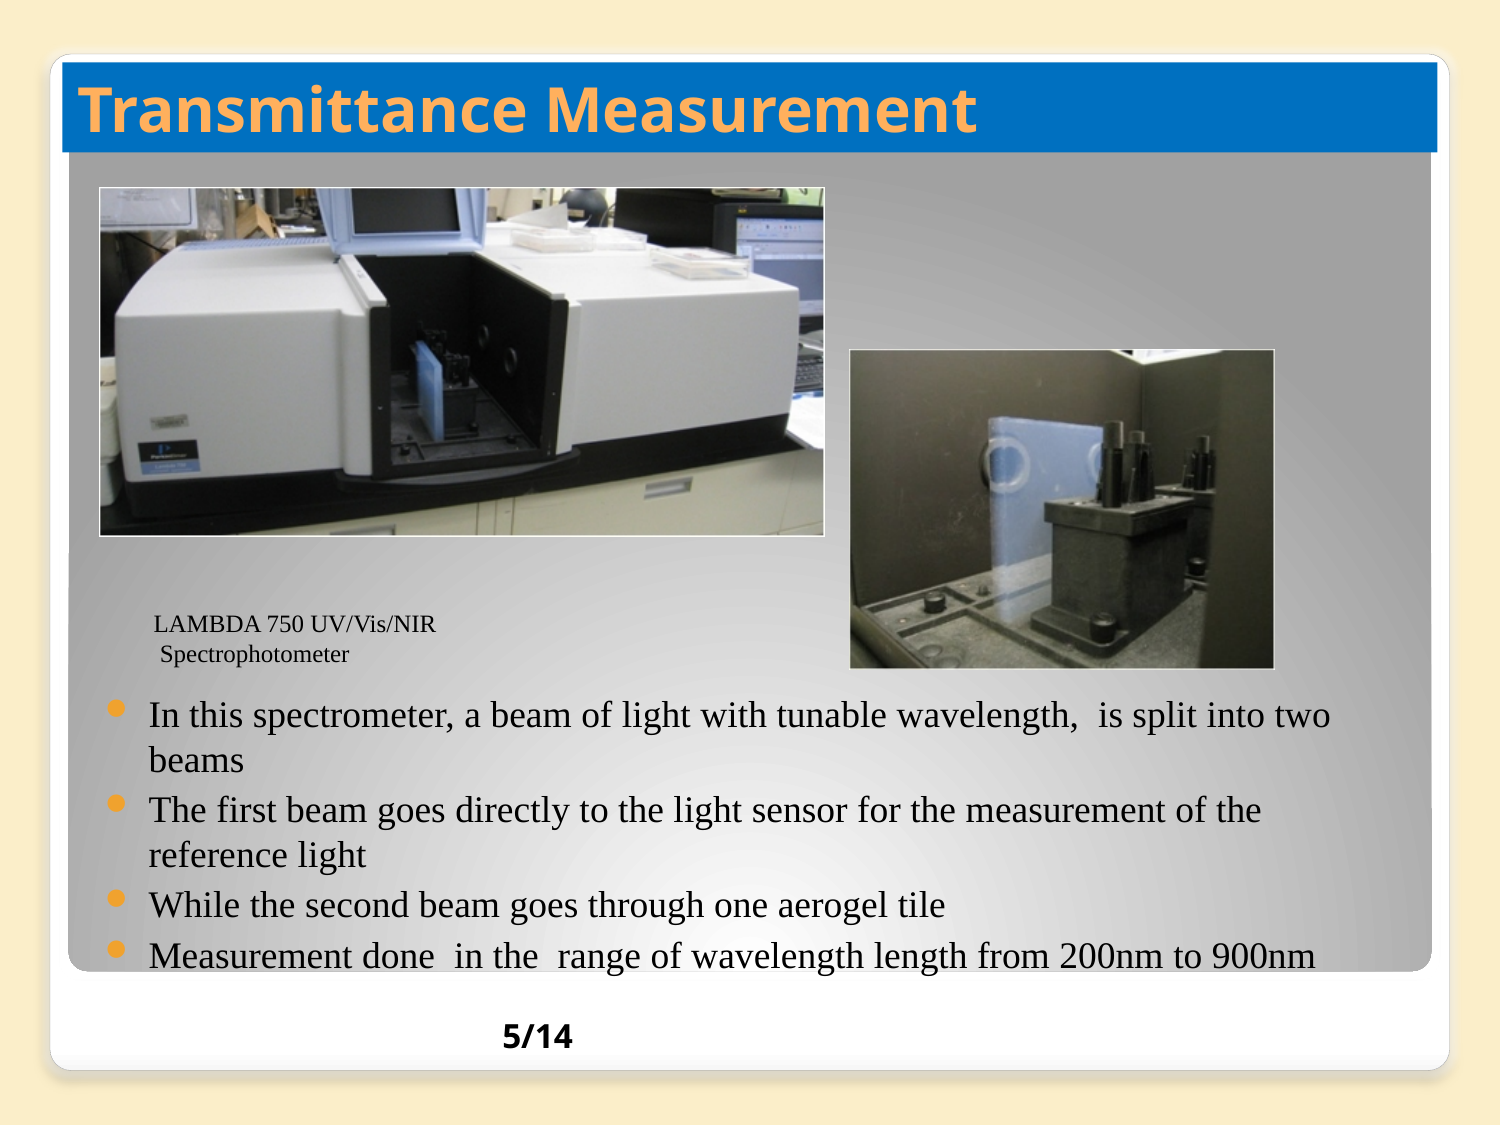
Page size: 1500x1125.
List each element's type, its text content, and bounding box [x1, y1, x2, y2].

text_box LAMBDA 750 UV/Vis/NIR Spectrophotometer [138, 599, 452, 675]
picture [849, 349, 1276, 670]
title Transmittance Measurement [62, 62, 1438, 153]
list In this spectrometer, a beam of light with tunable wavelength, is split into two beams The first beam goes directly to the light sensor for the measurement of the reference light While the second beam goes through one aerogel tile Measurement done in the range of wavelength length from 200nm to 900nm [75, 675, 1418, 1038]
picture [99, 186, 826, 538]
text_box 5/14 [487, 987, 663, 1063]
